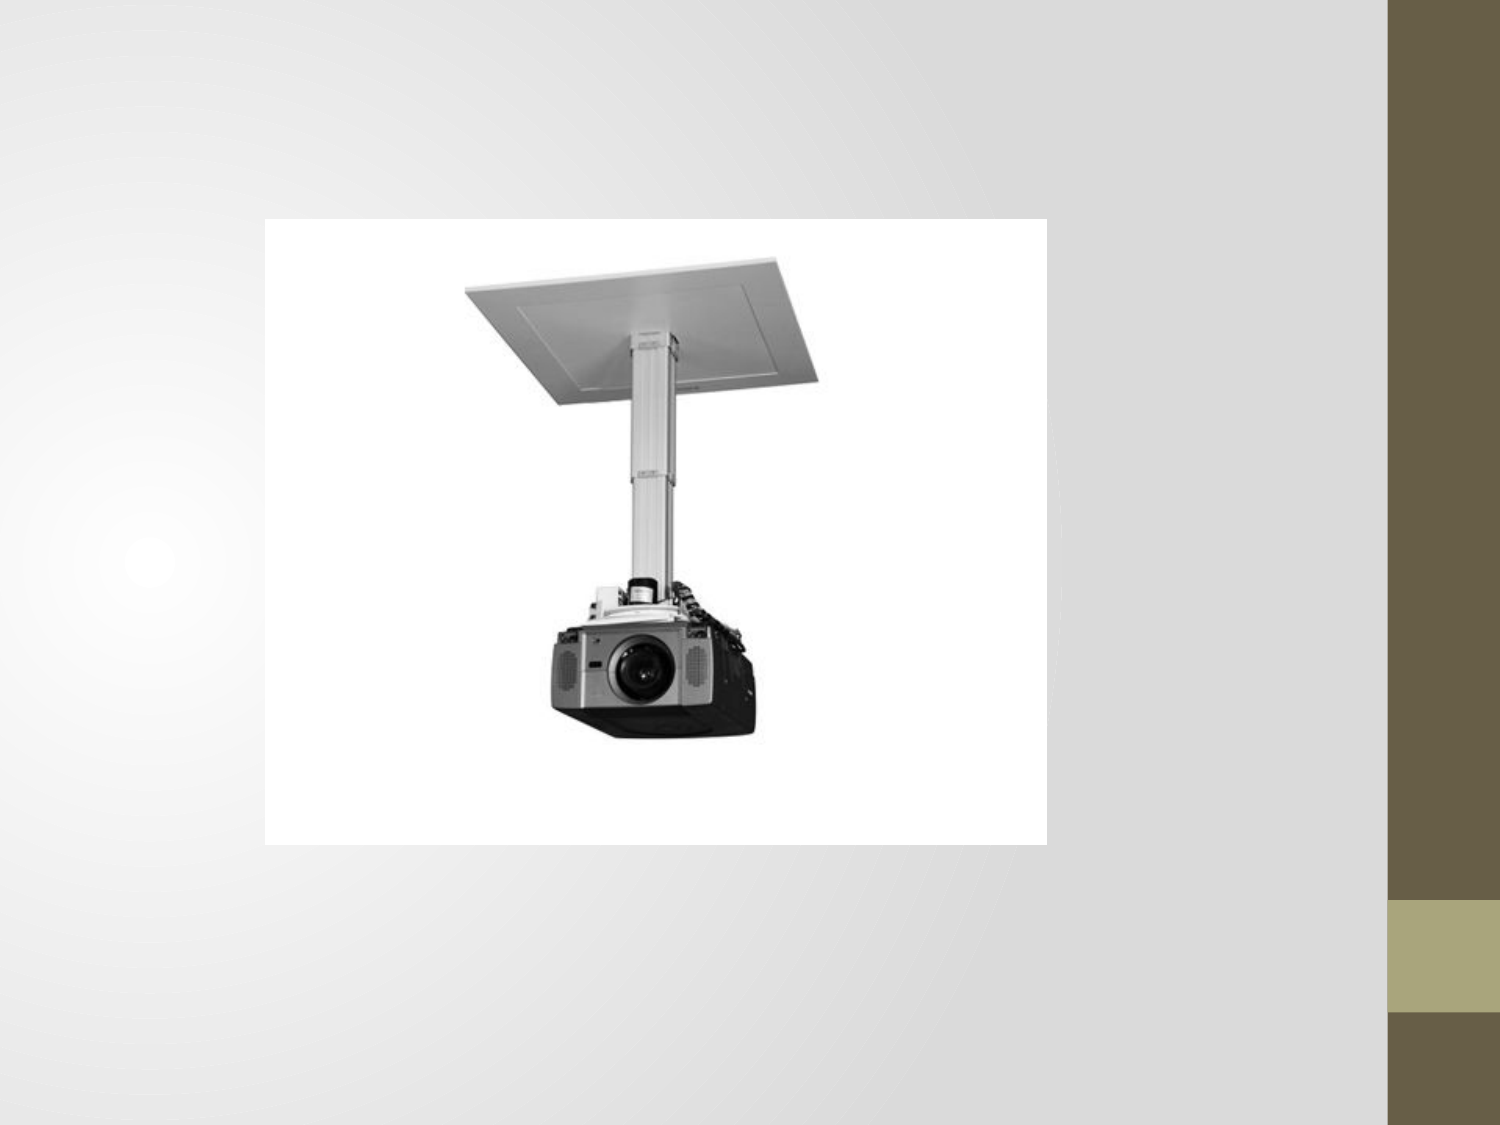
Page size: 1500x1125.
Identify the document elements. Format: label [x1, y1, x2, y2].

picture [265, 219, 1048, 846]
